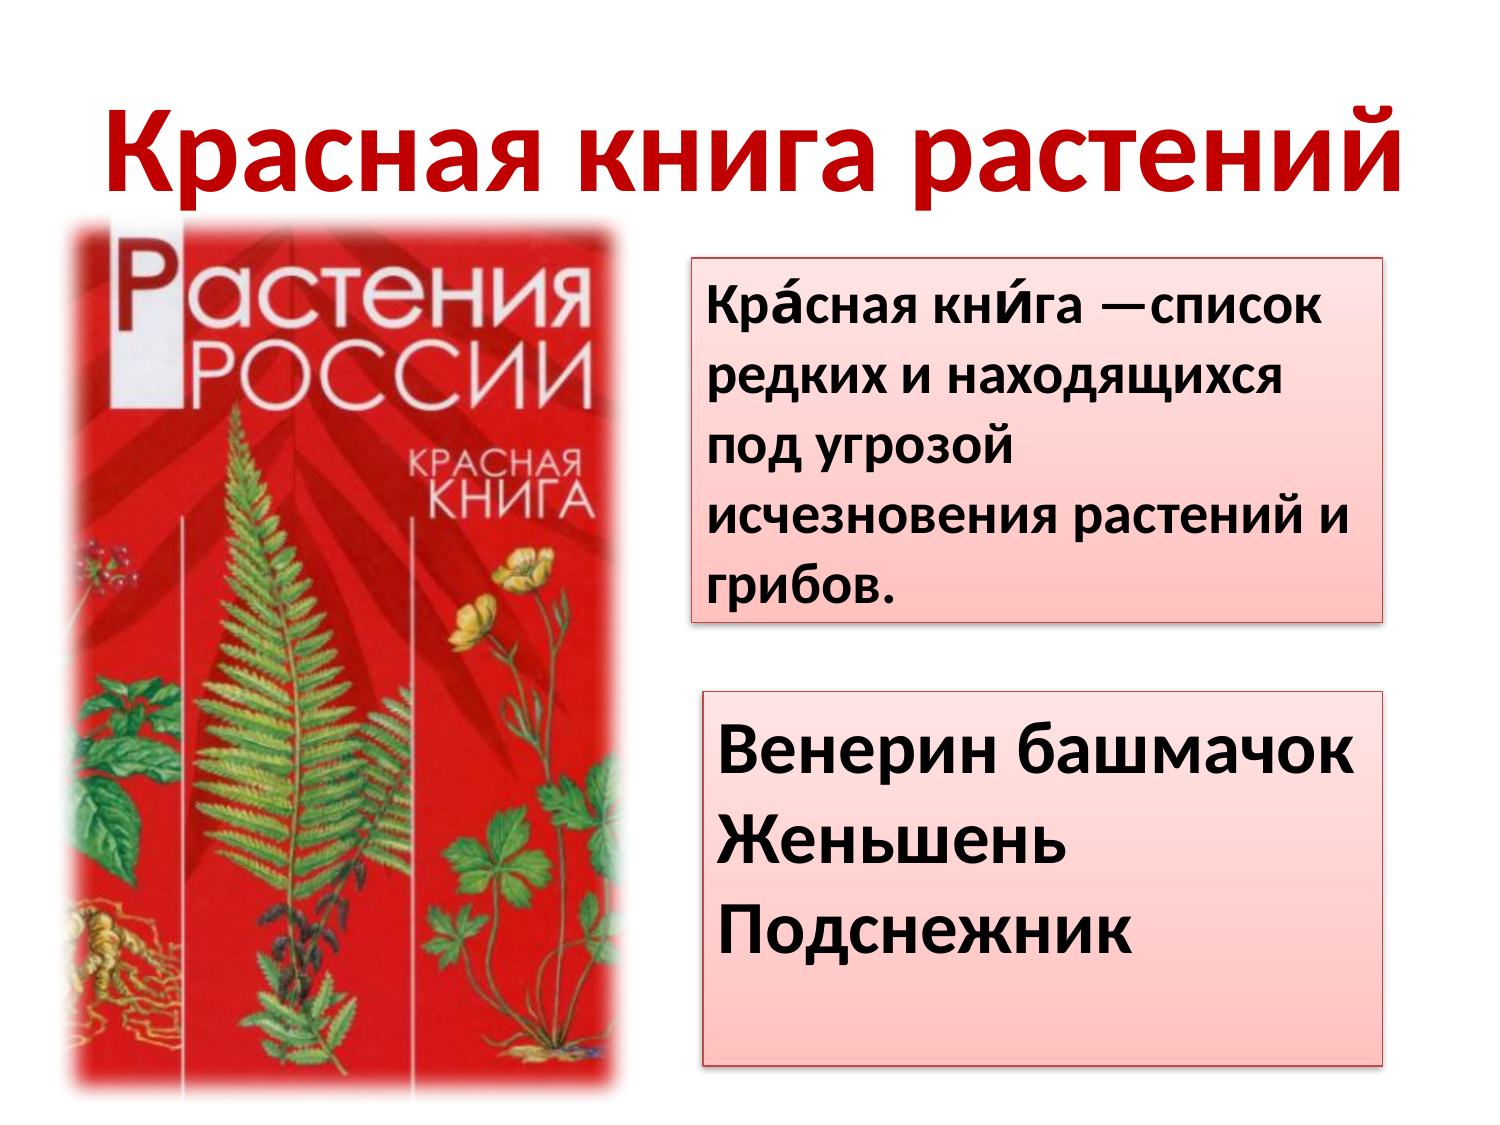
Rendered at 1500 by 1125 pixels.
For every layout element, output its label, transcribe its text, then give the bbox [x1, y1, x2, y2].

text_box Венерин башмачок Женьшень Подснежник [702, 691, 1383, 1067]
text_box Красная книга растений [88, 58, 1423, 224]
picture [56, 210, 633, 1106]
text_box Кра́сная кни́га —список редких и находящихся под угрозой исчезновения растений и грибов. [691, 257, 1383, 623]
